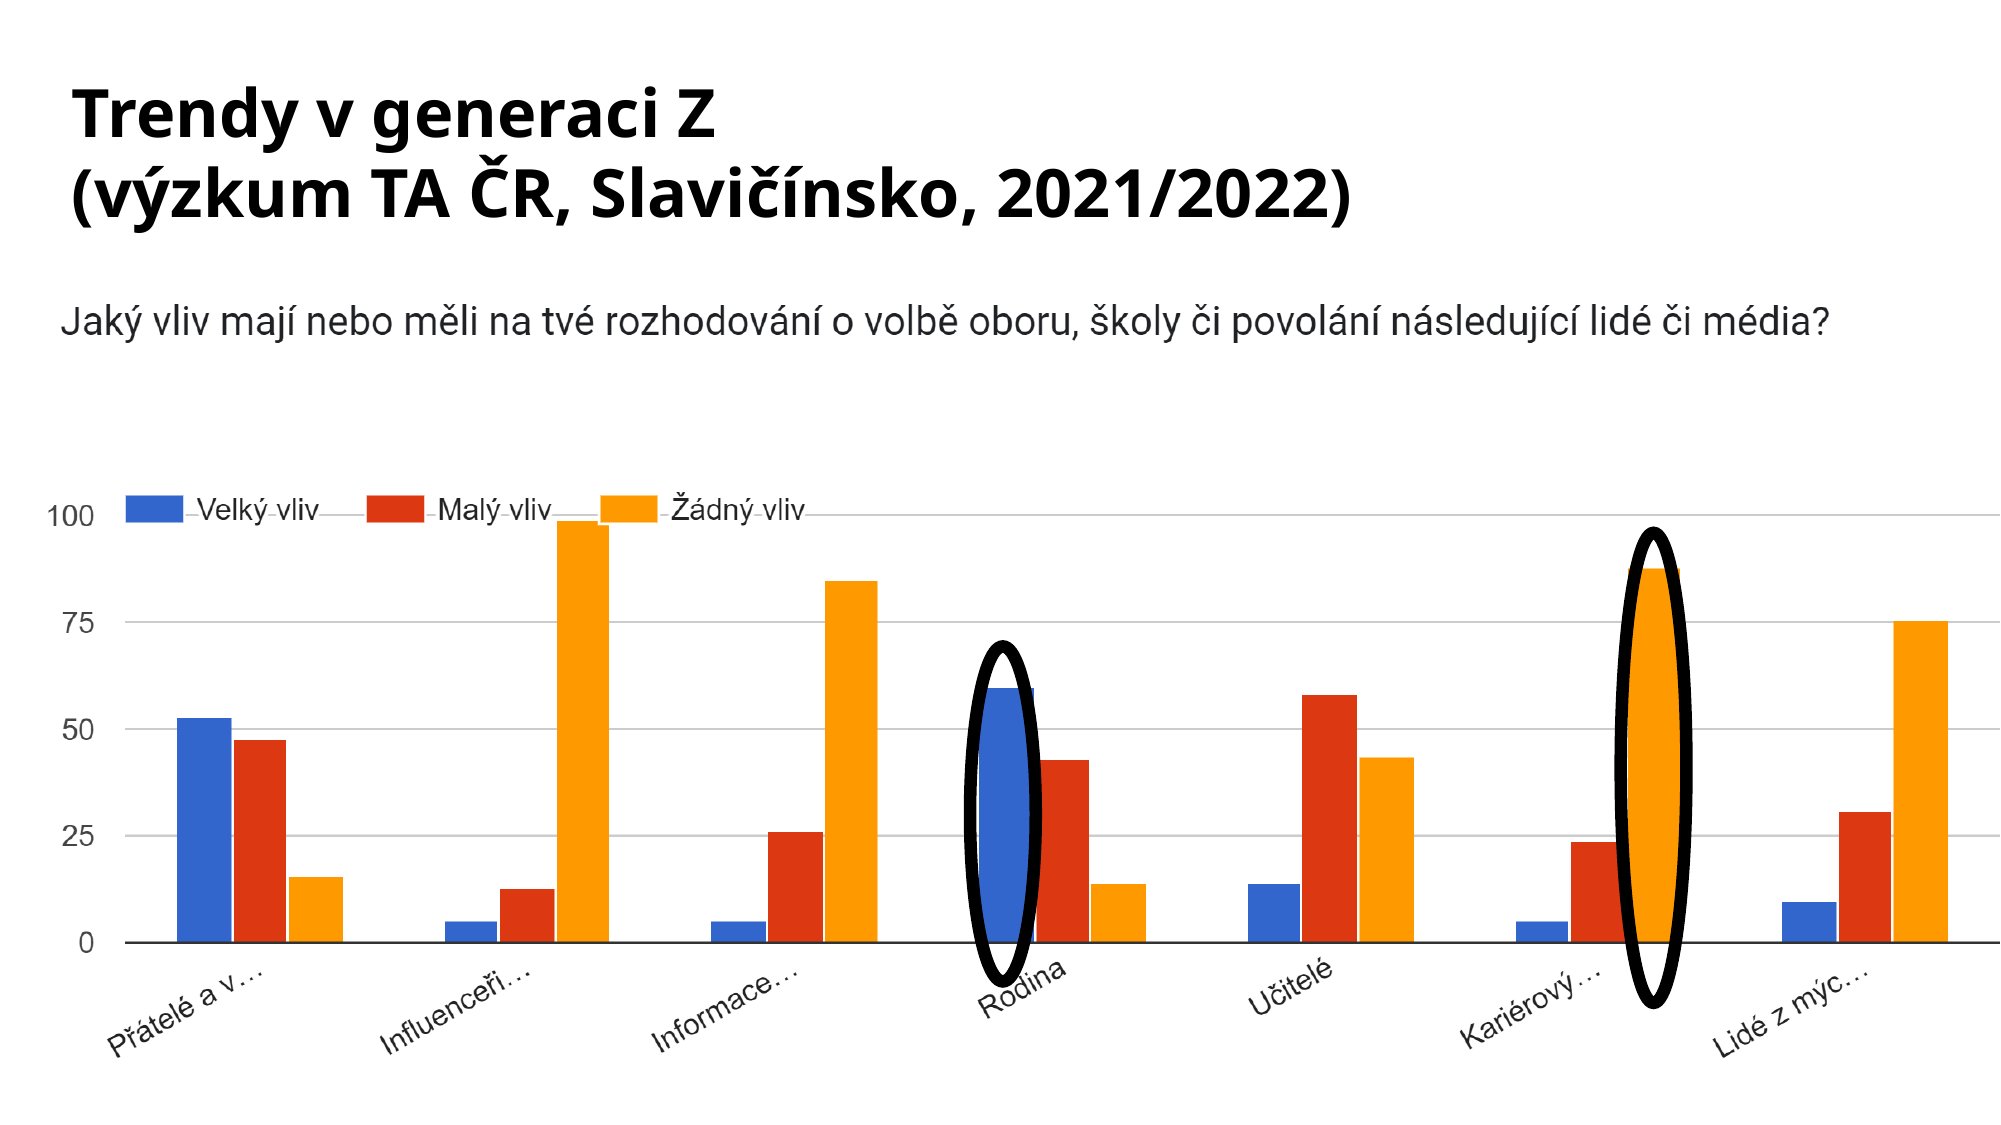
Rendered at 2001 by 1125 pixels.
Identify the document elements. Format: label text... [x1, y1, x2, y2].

picture [0, 235, 2000, 1125]
text_box Trendy v generaci Z (výzkum TA ČR, Slavičínsko, 2021/2022) [57, 63, 1880, 235]
